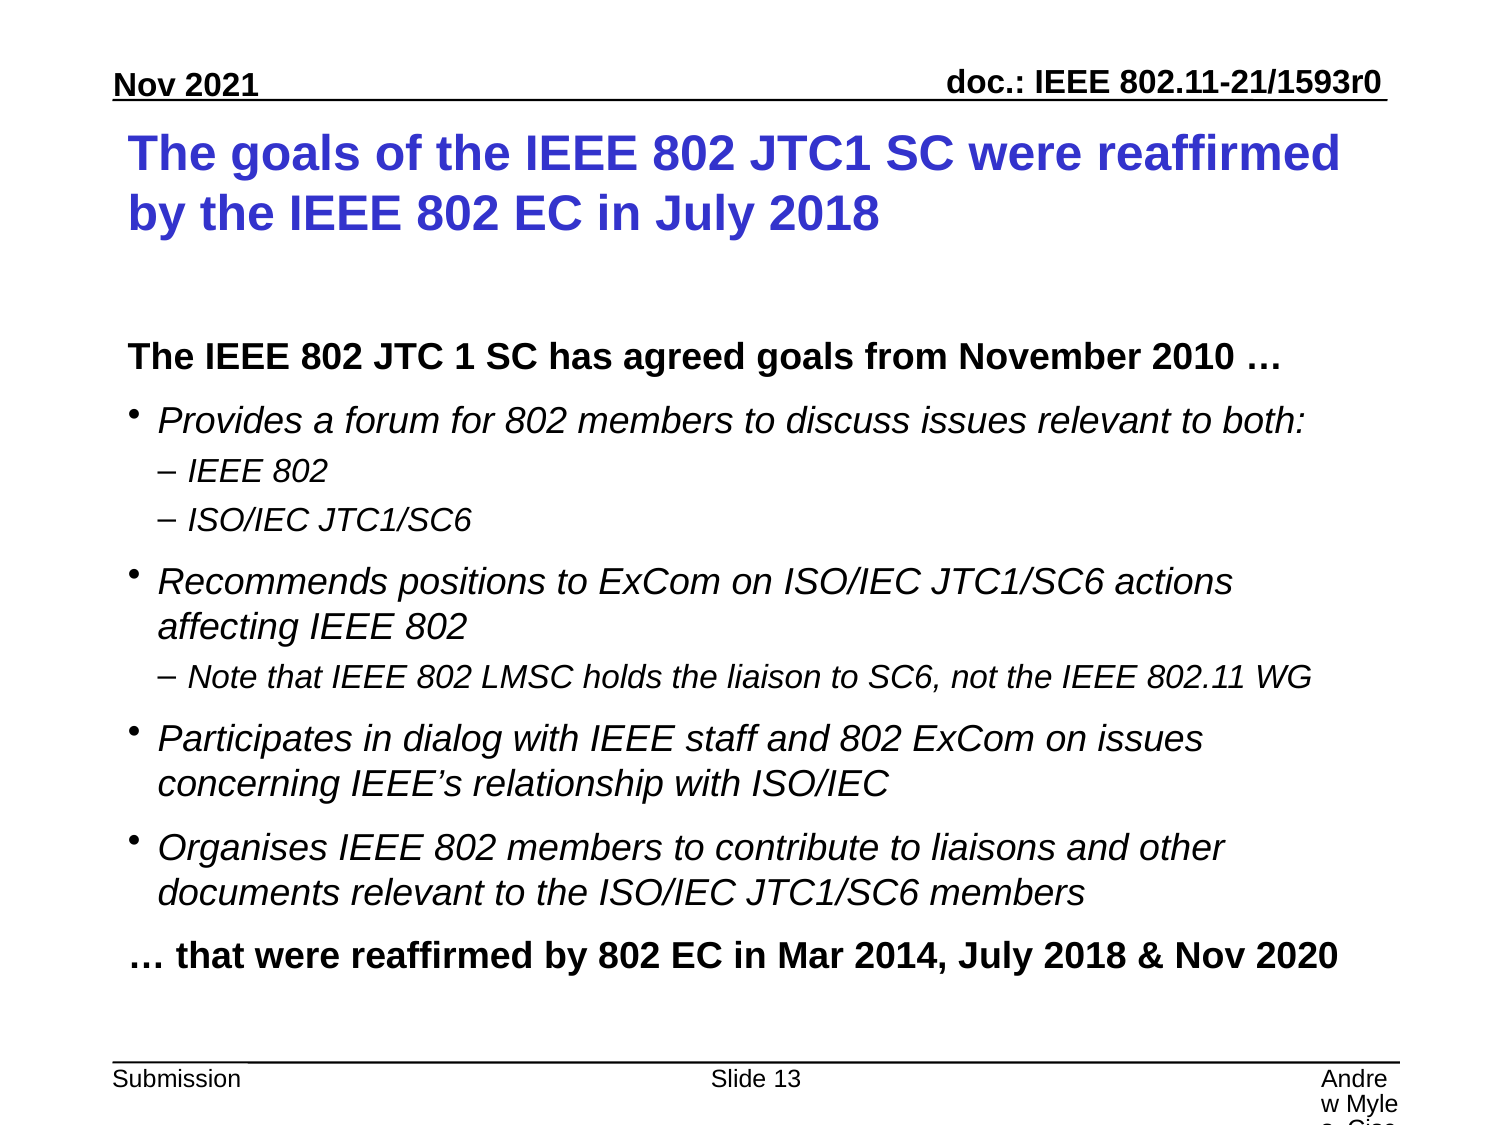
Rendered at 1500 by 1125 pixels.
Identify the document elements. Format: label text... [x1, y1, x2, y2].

list The IEEE 802 JTC 1 SC has agreed goals from November 2010 … Provides a forum for 802 members to discuss issues relevant to both: IEEE 802 ISO/IEC JTC1/SC6 Recommends positions to ExCom on ISO/IEC JTC1/SC6 actions affecting IEEE 802 Note that IEEE 802 LMSC holds the liaison to SC6, not the IEEE 802.11 WG Participates in dialog with IEEE staff and 802 ExCom on issues concerning IEEE’s relationship with ISO/IEC Organises IEEE 802 members to contribute to liaisons and other documents relevant to the ISO/IEC JTC1/SC6 members … that were reaffirmed by 802 EC in Mar 2014, July 2018 & Nov 2020 [112, 324, 1388, 1000]
slide_number Slide 13 [709, 1061, 803, 1093]
title The goals of the IEEE 802 JTC1 SC were reaffirmed by the IEEE 802 EC in July 2018 [112, 112, 1388, 288]
footer Andrew Myles, Cisco [1320, 1061, 1402, 1093]
